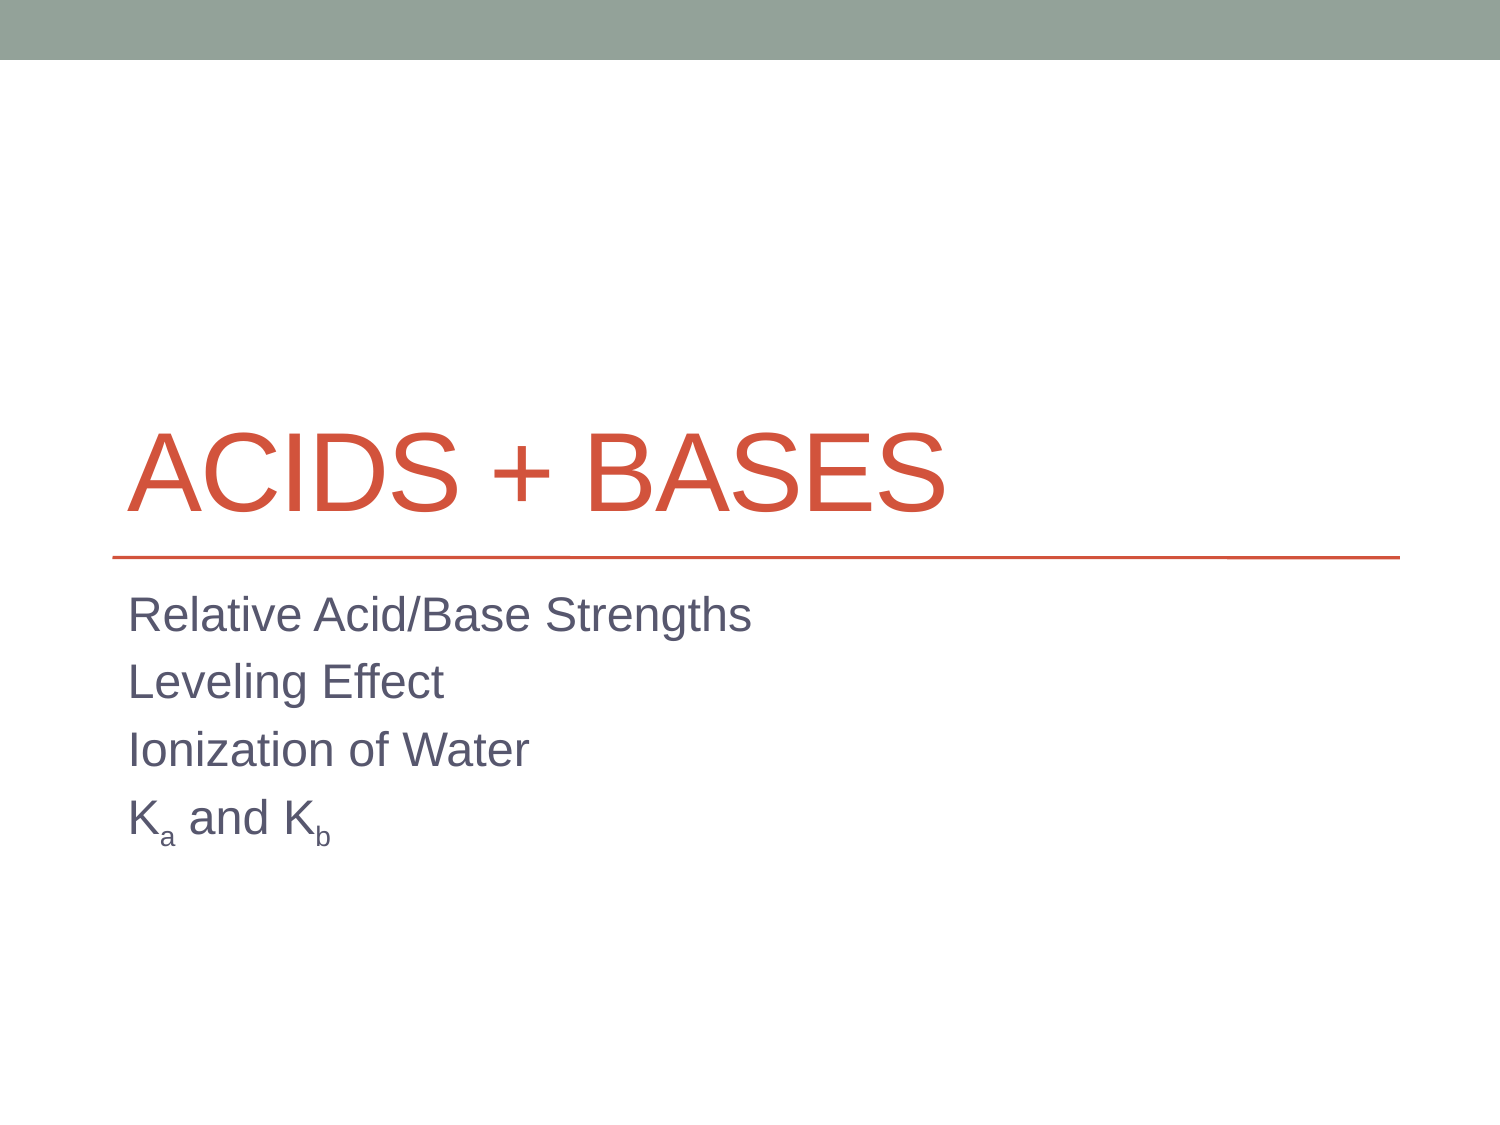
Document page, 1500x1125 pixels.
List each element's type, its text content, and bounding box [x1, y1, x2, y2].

title Acids + Bases [112, 224, 1400, 542]
subtitle Relative Acid/Base Strengths Leveling Effect Ionization of Water Ka and Kb [112, 575, 1163, 863]
